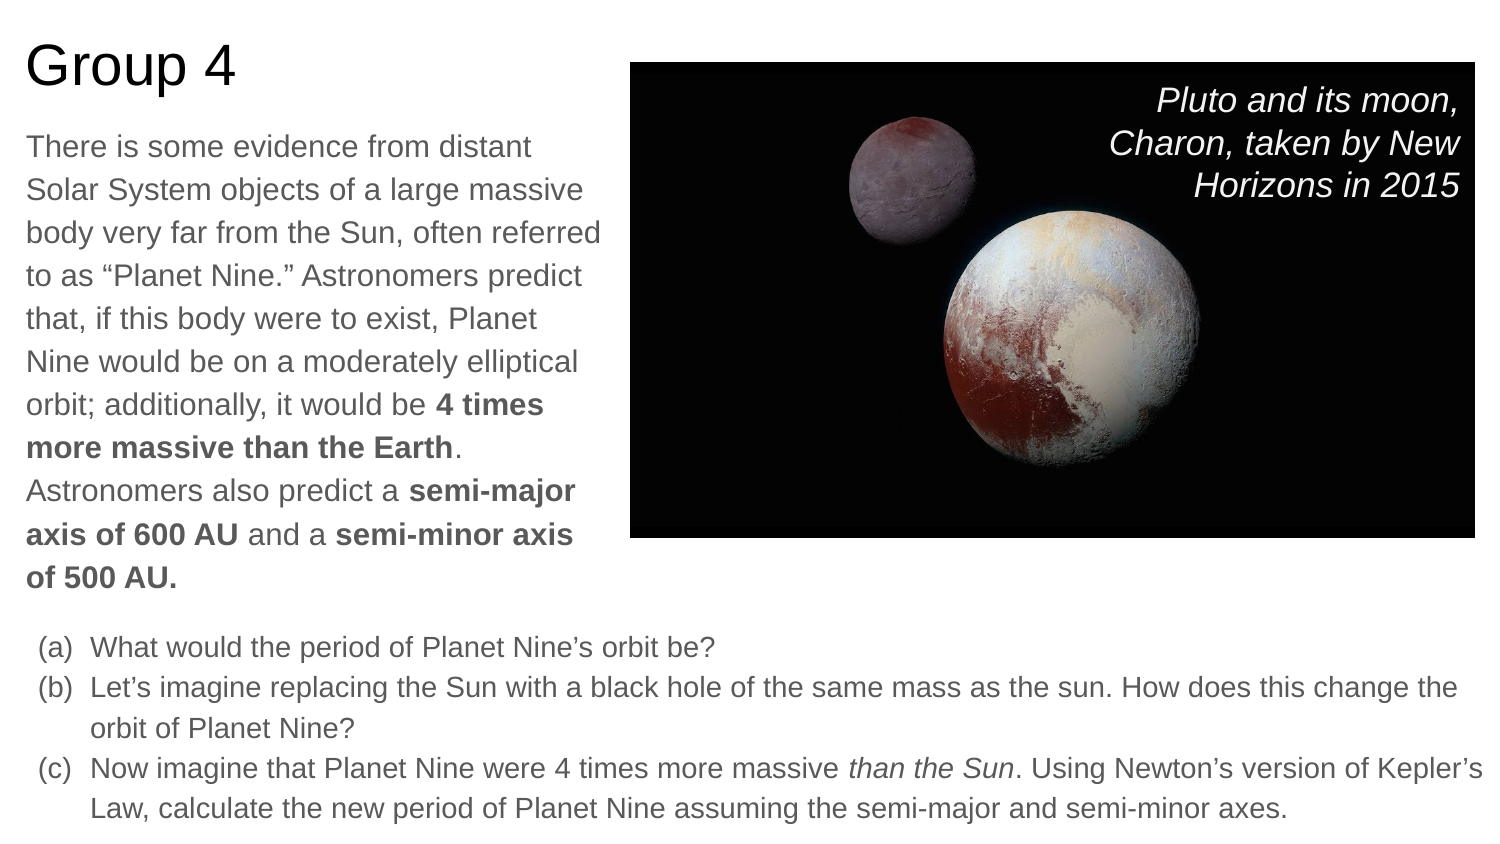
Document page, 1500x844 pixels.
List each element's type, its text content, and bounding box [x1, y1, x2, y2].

title Group 4 [10, 11, 1409, 106]
list What would the period of Planet Nine’s orbit be? Let’s imagine replacing the Sun with a black hole of the same mass as the sun. How does this change the orbit of Planet Nine? Now imagine that Planet Nine were 4 times more massive than the Sun. Using Newton’s version of Kepler’s Law, calculate the new period of Planet Nine assuming the semi-major and semi-minor axes. [0, 608, 1500, 841]
list There is some evidence from distant Solar System objects of a large massive body very far from the Sun, often referred to as “Planet Nine.” Astronomers predict that, if this body were to exist, Planet Nine would be on a moderately elliptical orbit; additionally, it would be 4 times more massive than the Earth. Astronomers also predict a semi-major axis of 600 AU and a semi-minor axis of 500 AU. [10, 105, 622, 608]
picture [630, 62, 1476, 538]
